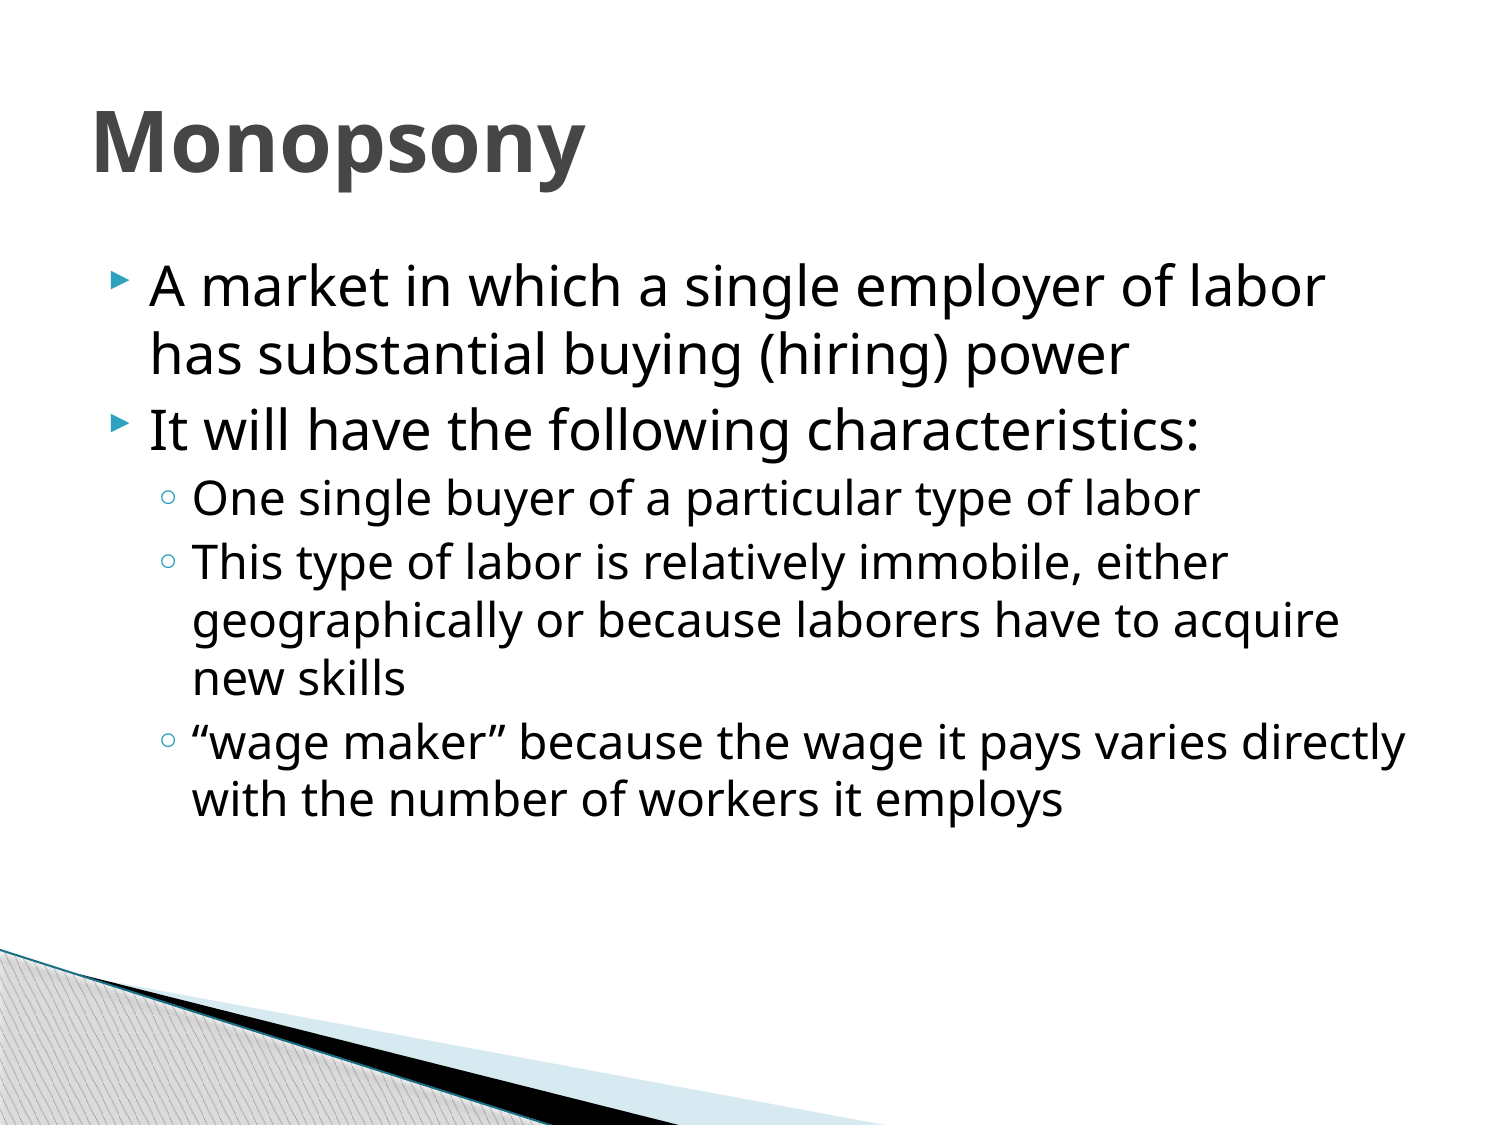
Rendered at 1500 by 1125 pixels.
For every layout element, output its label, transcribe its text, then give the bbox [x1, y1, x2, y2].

title Monopsony [75, 45, 1425, 233]
list A market in which a single employer of labor has substantial buying (hiring) power It will have the following characteristics: One single buyer of a particular type of labor This type of labor is relatively immobile, either geographically or because laborers have to acquire new skills “wage maker” because the wage it pays varies directly with the number of workers it employs [75, 243, 1425, 986]
